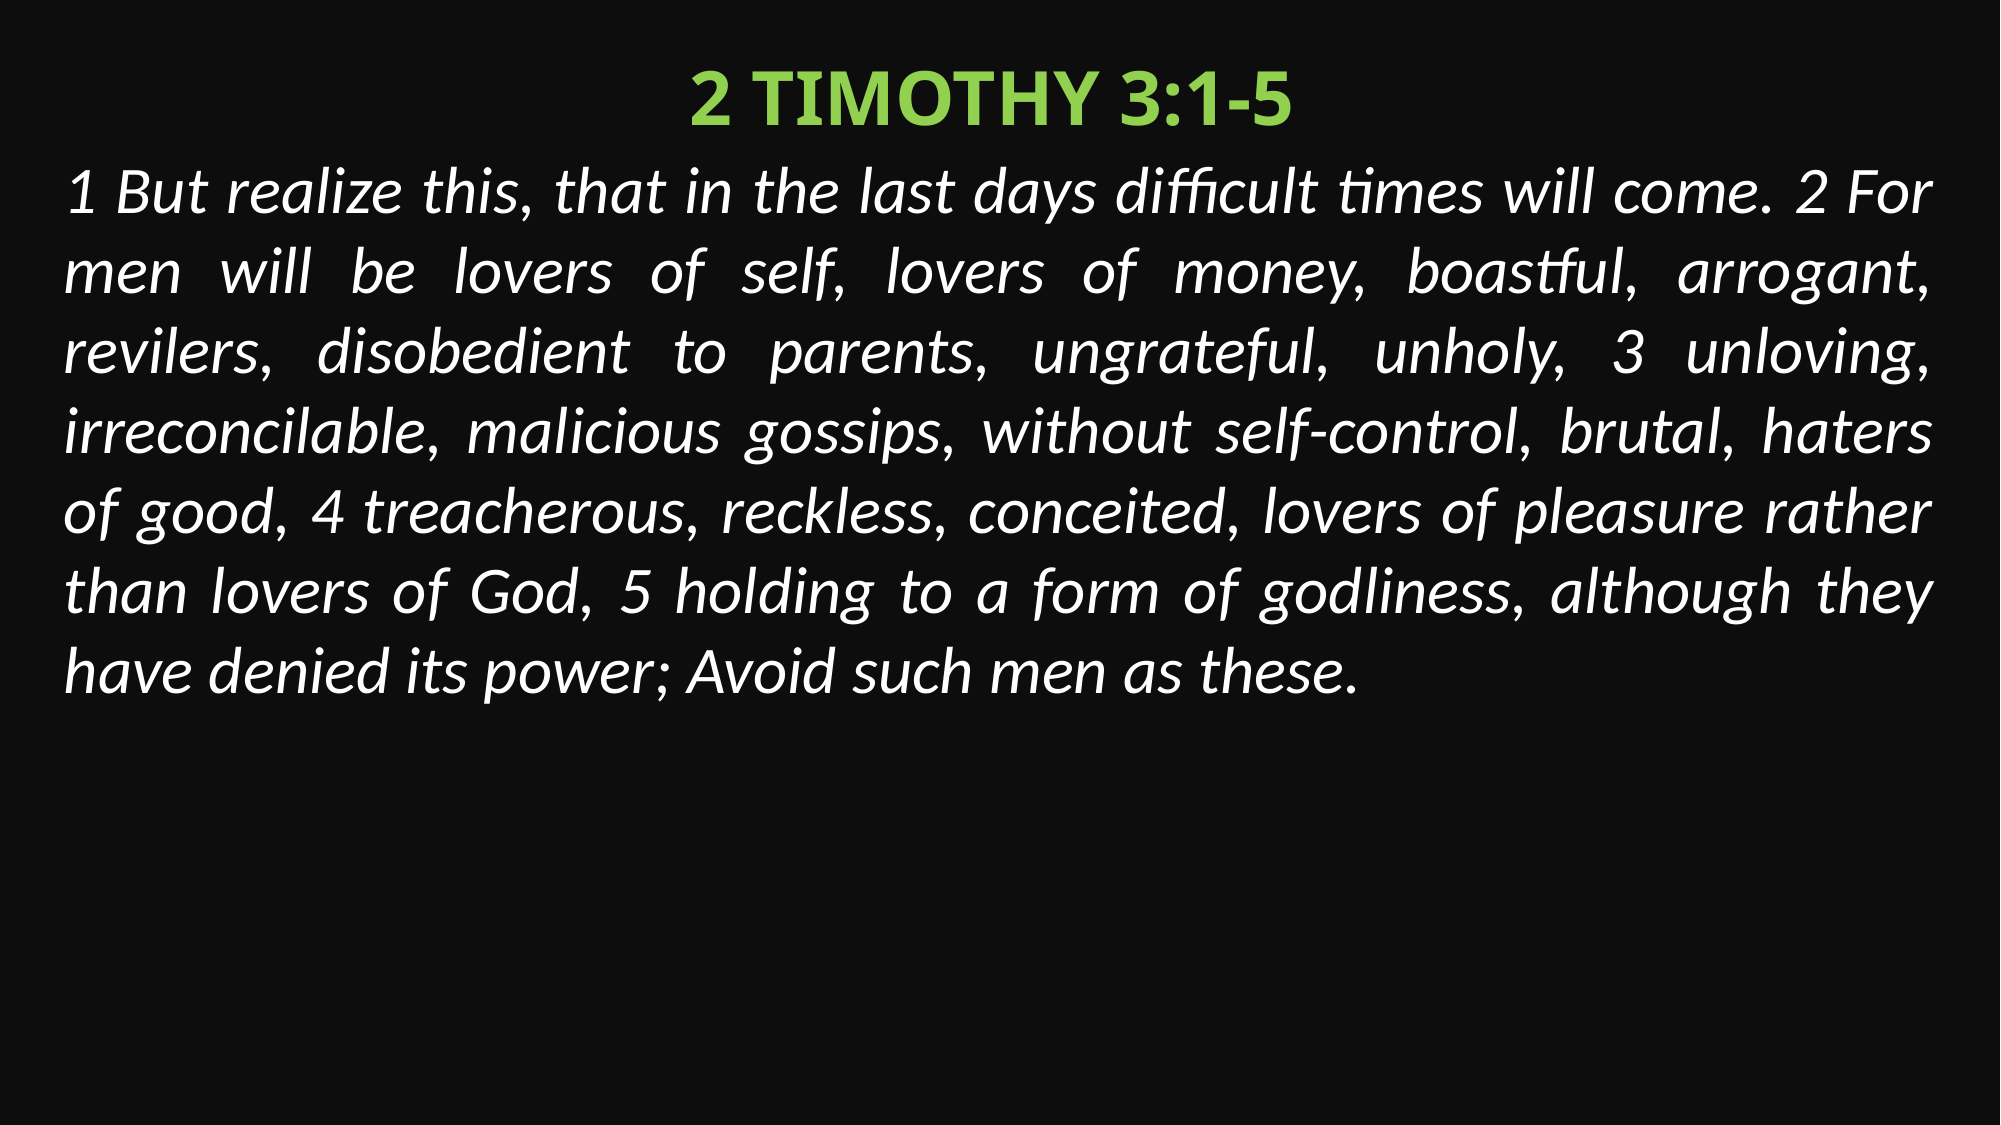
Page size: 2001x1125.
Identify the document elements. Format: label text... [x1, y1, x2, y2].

subtitle 2 Timothy 3:1-5 [34, 42, 1951, 184]
text_box 1 But realize this, that in the last days difficult times will come. 2 For men will be lovers of self, lovers of money, boastful, arrogant, revilers, disobedient to parents, ungrateful, unholy, 3 unloving, irreconcilable, malicious gossips, without self-control, brutal, haters of good, 4 treacherous, reckless, conceited, lovers of pleasure rather than lovers of God, 5 holding to a form of godliness, although they have denied its power; Avoid such men as these. [49, 139, 1951, 715]
